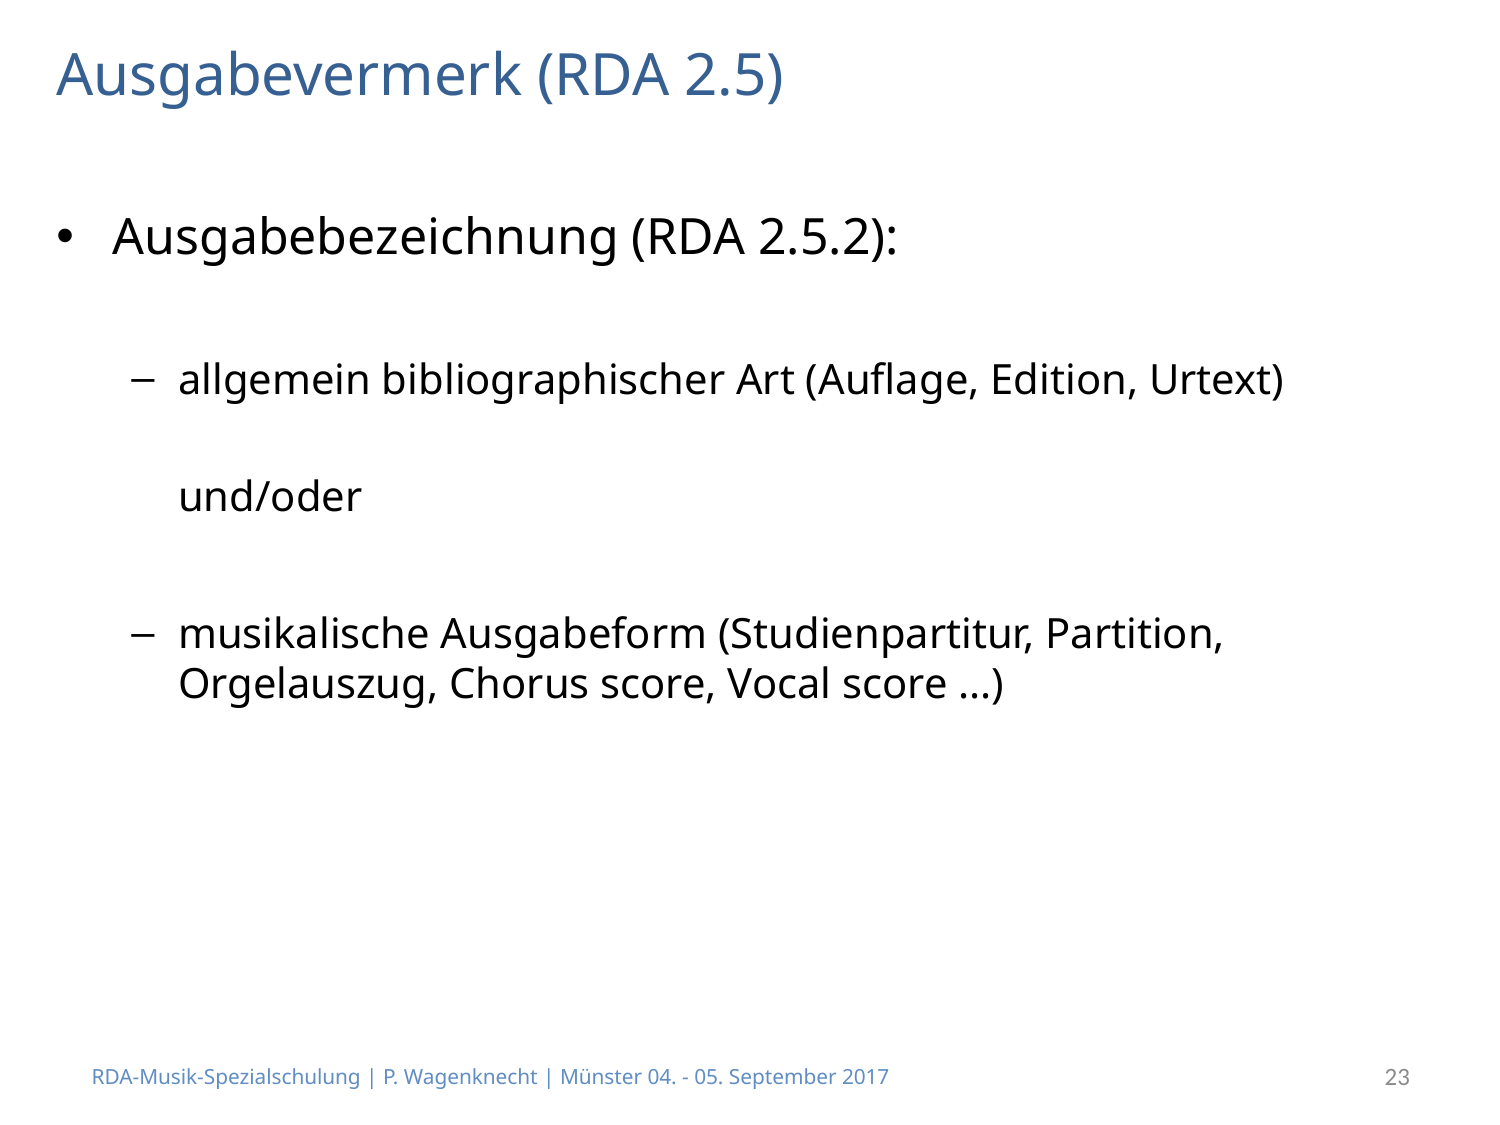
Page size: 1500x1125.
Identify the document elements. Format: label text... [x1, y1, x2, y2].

slide_number 23 [1187, 1045, 1425, 1106]
list Ausgabebezeichnung (RDA 2.5.2): allgemein bibliographischer Art (Auflage, Edition, Urtext) und/oder musikalische Ausgabeform (Studienpartitur, Partition, Orgelauszug, Chorus score, Vocal score ...) [41, 137, 1459, 1035]
footer RDA-Musik-Spezialschulung | P. Wagenknecht | Münster 04. - 05. September 2017 [76, 1045, 1187, 1106]
title Ausgabevermerk (RDA 2.5) [41, 30, 1459, 114]
